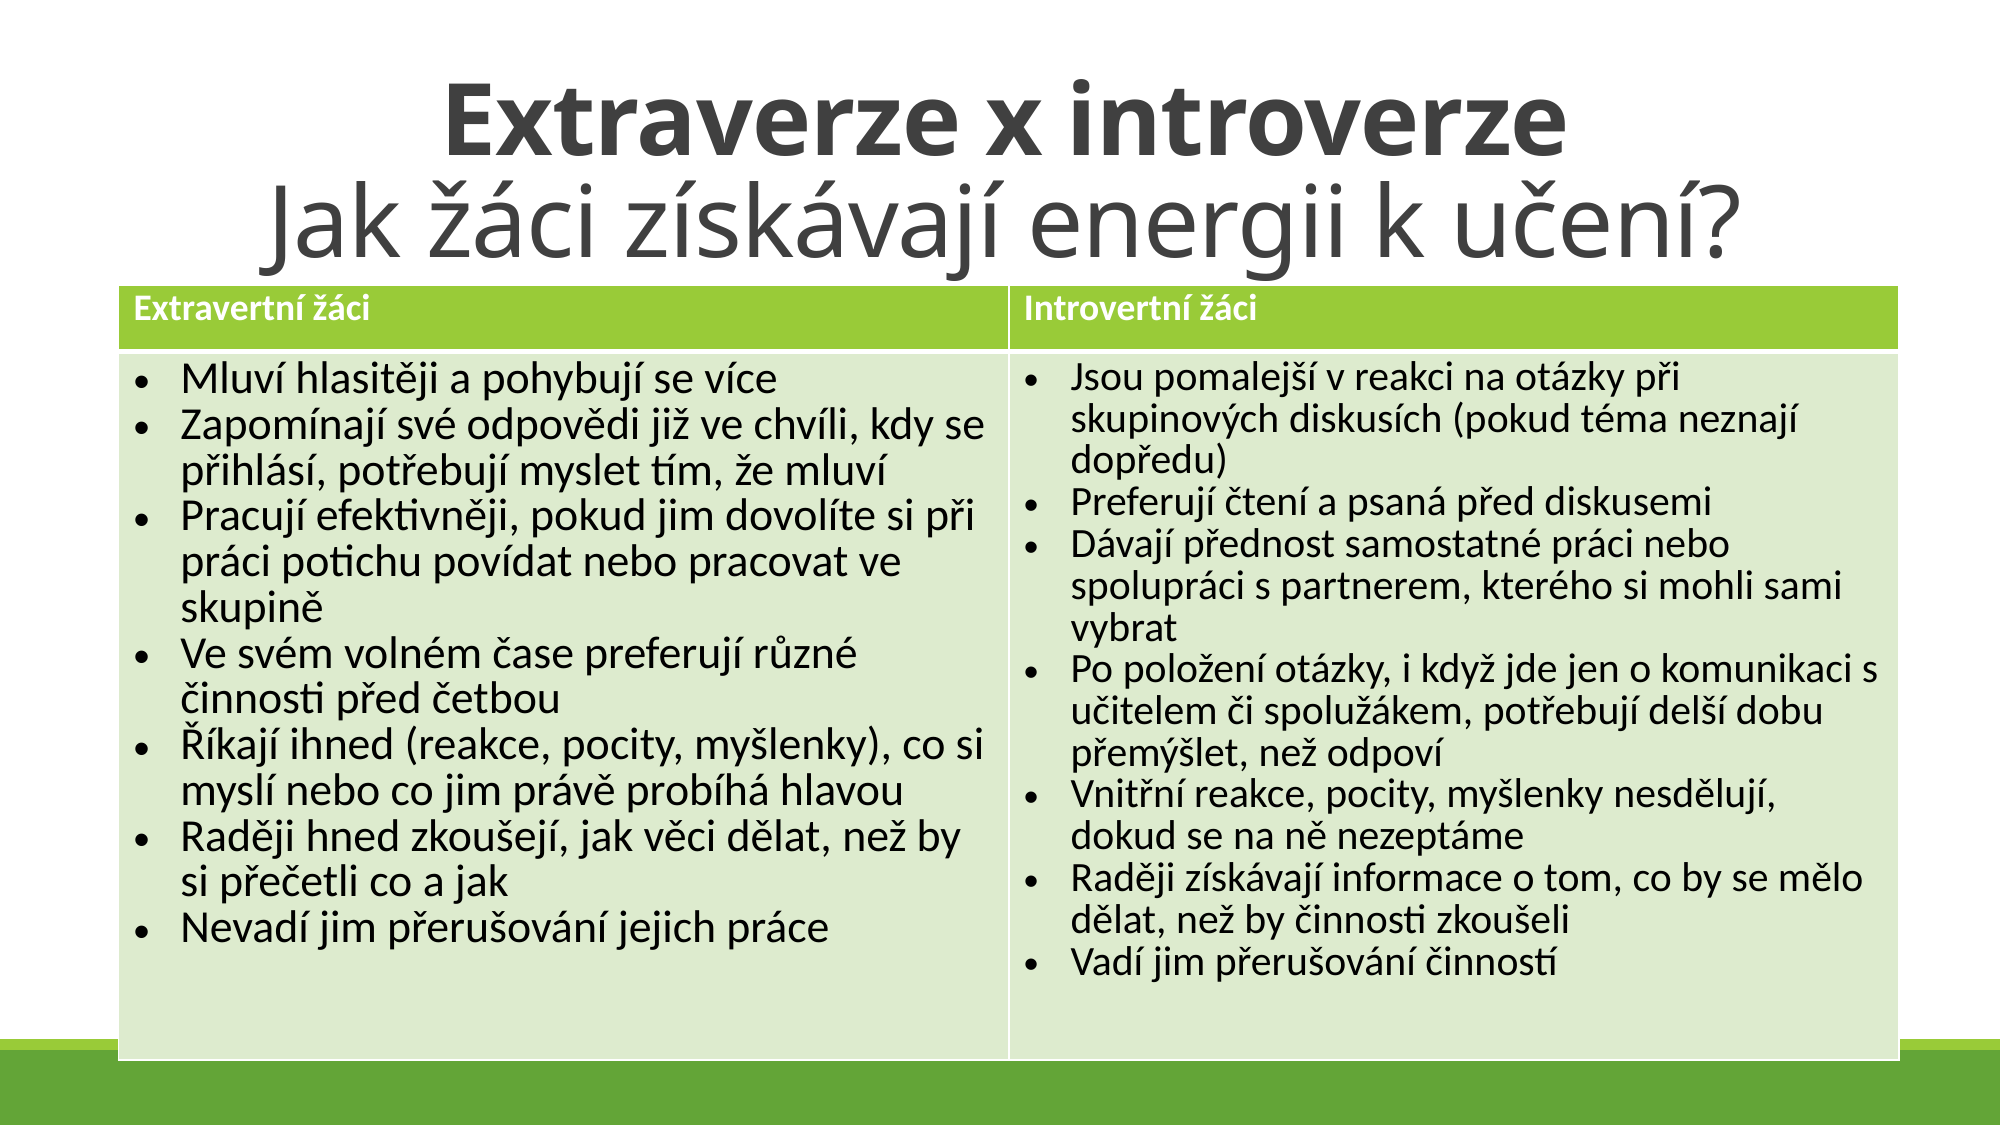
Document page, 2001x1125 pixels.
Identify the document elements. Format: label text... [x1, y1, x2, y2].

title Extraverze x introverze Jak žáci získávají energii k učení? [180, 47, 1830, 284]
table_header Introvertní žáci [1010, 286, 1898, 349]
table_header Extravertní žáci [119, 286, 1008, 349]
table_cell Mluví hlasitěji a pohybují se více Zapomínají své odpovědi již ve chvíli, kdy se přihlásí, potřebují myslet tím, že mluví Pracují efektivněji, pokud jim dovolíte si při práci potichu povídat nebo pracovat ve skupině Ve svém volném čase preferují různé činnosti před četbou Říkají ihned (reakce, pocity, myšlenky), co si myslí nebo co jim právě probíhá hlavou Raději hned zkoušejí, jak věci dělat, než by si přečetli co a jak Nevadí jim přerušování jejich práce [119, 354, 1008, 1059]
table_cell Jsou pomalejší v reakci na otázky při skupinových diskusích (pokud téma neznají dopředu) Preferují čtení a psaná před diskusemi Dávají přednost samostatné práci nebo spolupráci s partnerem, kterého si mohli sami vybrat Po položení otázky, i když jde jen o komunikaci s učitelem či spolužákem, potřebují delší dobu přemýšlet, než odpoví Vnitřní reakce, pocity, myšlenky nesdělují, dokud se na ně nezeptáme Raději získávají informace o tom, co by se mělo dělat, než by činnosti zkoušeli Vadí jim přerušování činností [1010, 354, 1898, 1059]
